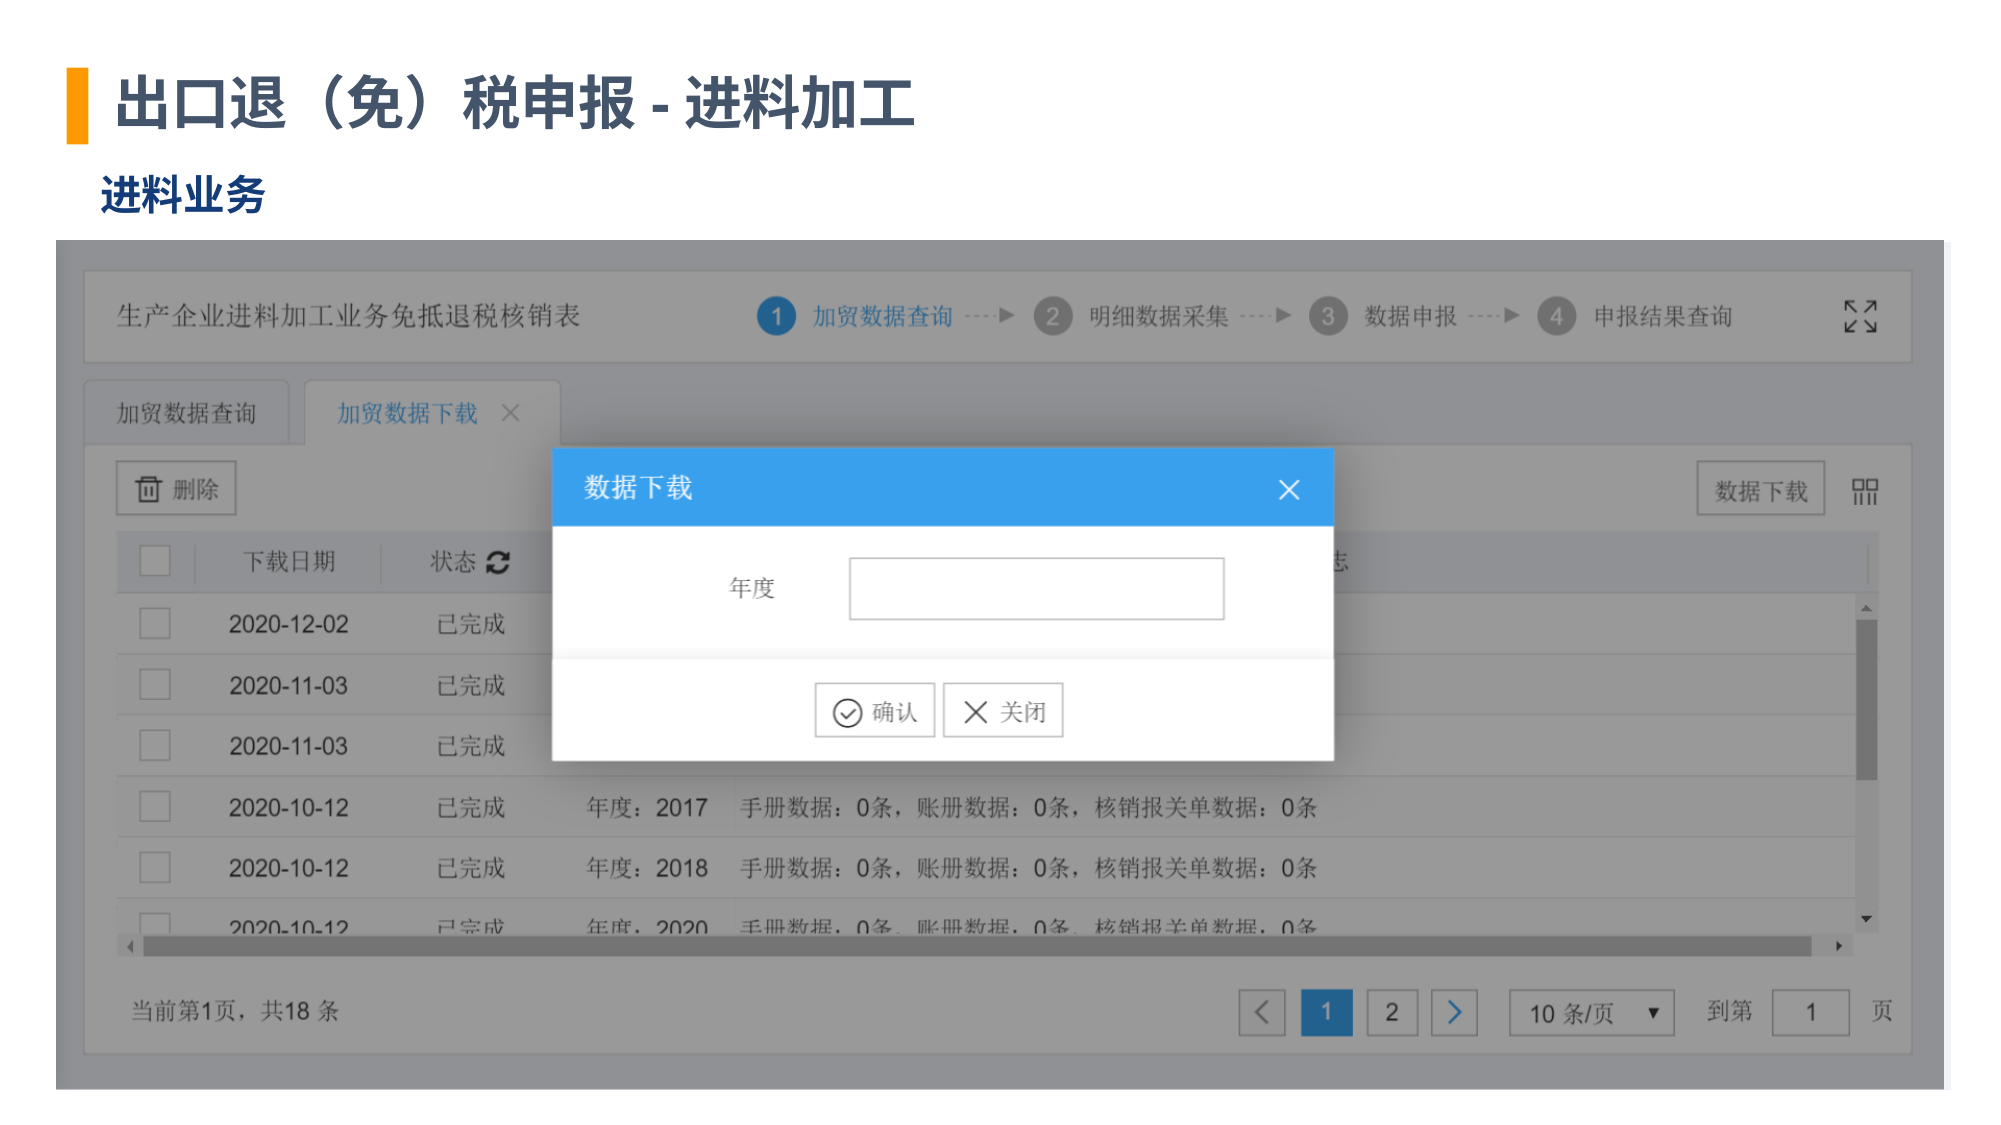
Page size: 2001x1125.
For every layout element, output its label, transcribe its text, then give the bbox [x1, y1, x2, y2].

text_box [66, 58, 927, 145]
picture [56, 240, 1951, 1090]
text_box 进料业务 [85, 160, 282, 226]
